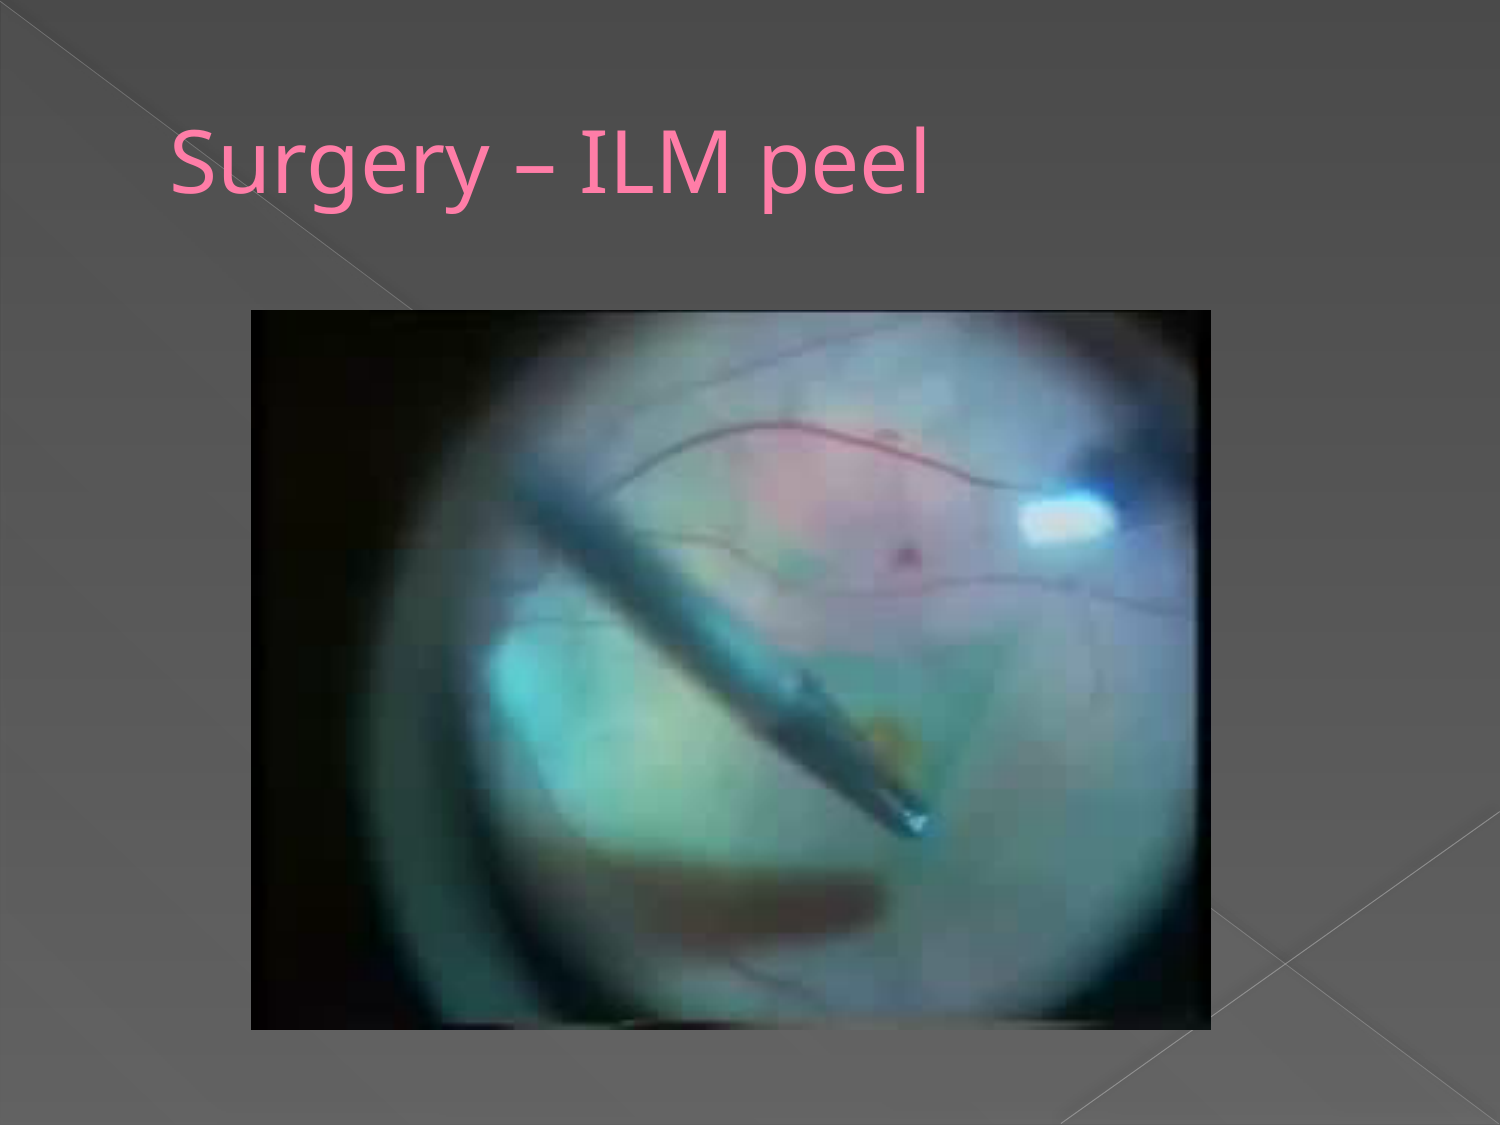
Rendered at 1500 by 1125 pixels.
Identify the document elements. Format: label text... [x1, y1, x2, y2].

title Surgery – ILM peel [75, 43, 1425, 274]
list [250, 309, 1213, 1031]
